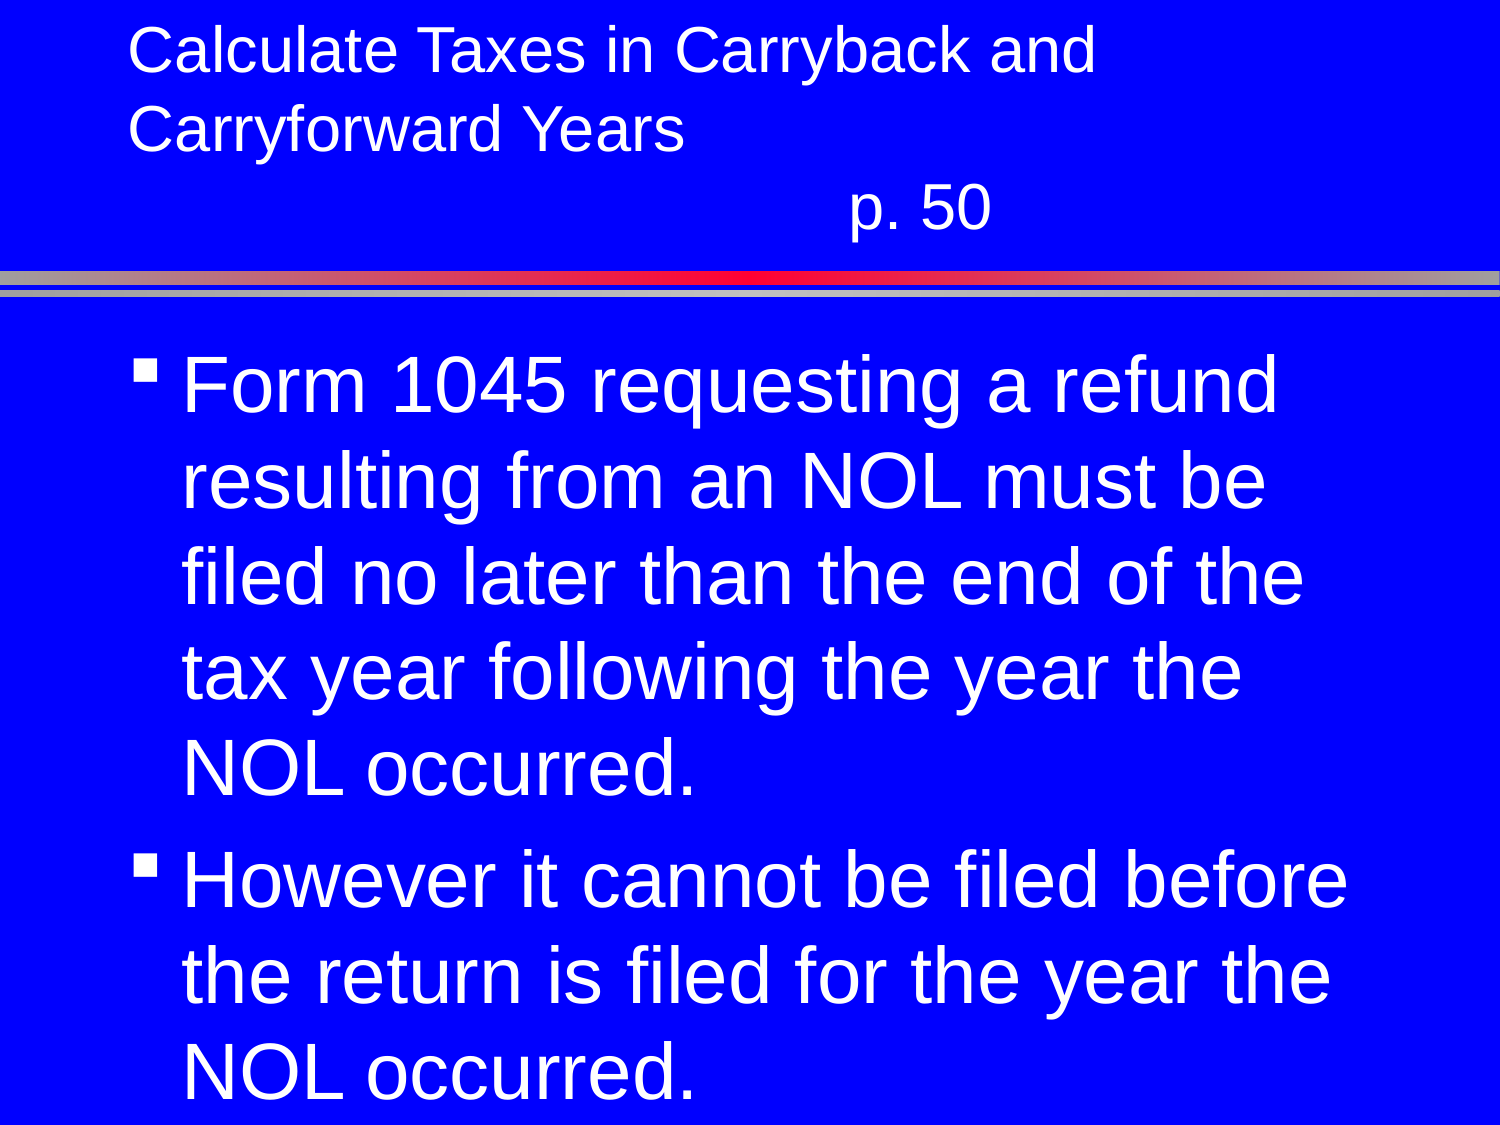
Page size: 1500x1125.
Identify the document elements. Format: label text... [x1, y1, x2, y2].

list Form 1045 requesting a refund resulting from an NOL must be filed no later than the end of the tax year following the year the NOL occurred. However it cannot be filed before the return is filed for the year the NOL occurred. [112, 324, 1388, 1125]
title Calculate Taxes in Carryback and Carryforward Years p. 50 [112, 0, 1388, 250]
